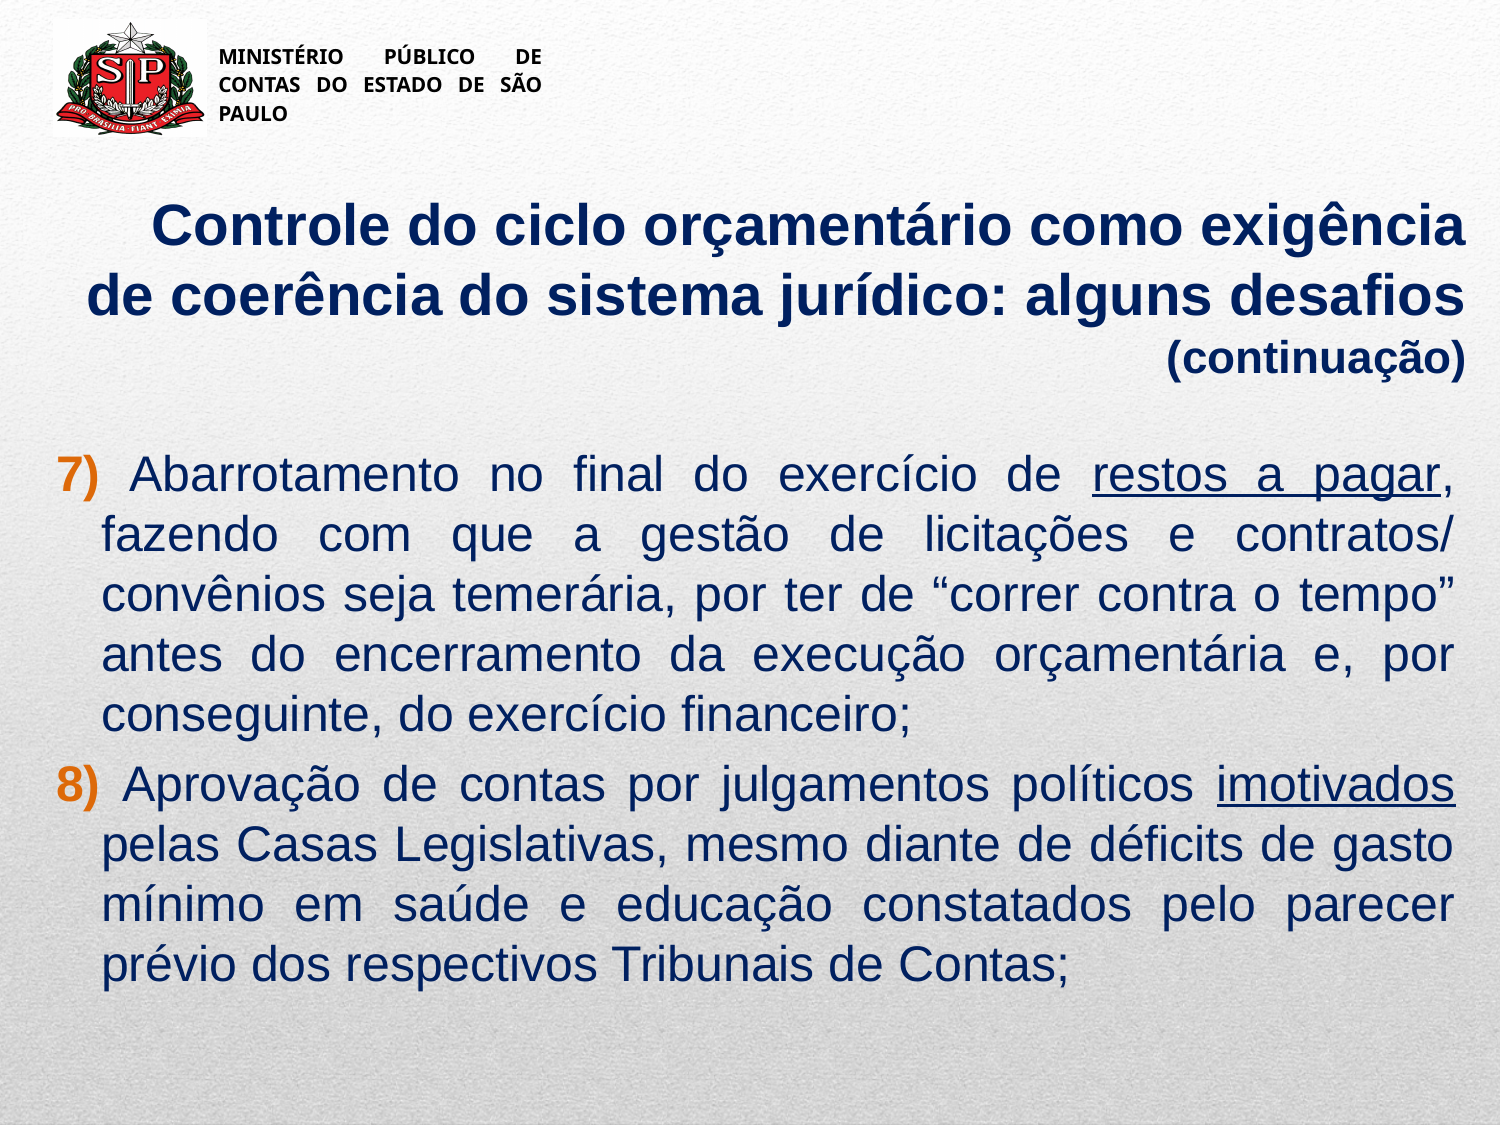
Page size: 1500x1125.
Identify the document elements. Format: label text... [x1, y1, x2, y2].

list 7) Abarrotamento no final do exercício de restos a pagar, fazendo com que a gestão de licitações e contratos/ convênios seja temerária, por ter de “correr contra o tempo” antes do encerramento da execução orçamentária e, por conseguinte, do exercício financeiro; 8) Aprovação de contas por julgamentos políticos imotivados pelas Casas Legislativas, mesmo diante de déficits de gasto mínimo em saúde e educação constatados pelo parecer prévio dos respectivos Tribunais de Contas; [41, 408, 1471, 1094]
table_header MINISTÉRIO PÚBLICO DE CONTAS DO ESTADO DE SÃO PAULO [212, 31, 549, 137]
title Controle do ciclo orçamentário como exigência de coerência do sistema jurídico: alguns desafios (continuação) [53, 184, 1483, 386]
picture [52, 18, 208, 138]
table_header [41, 31, 47, 137]
